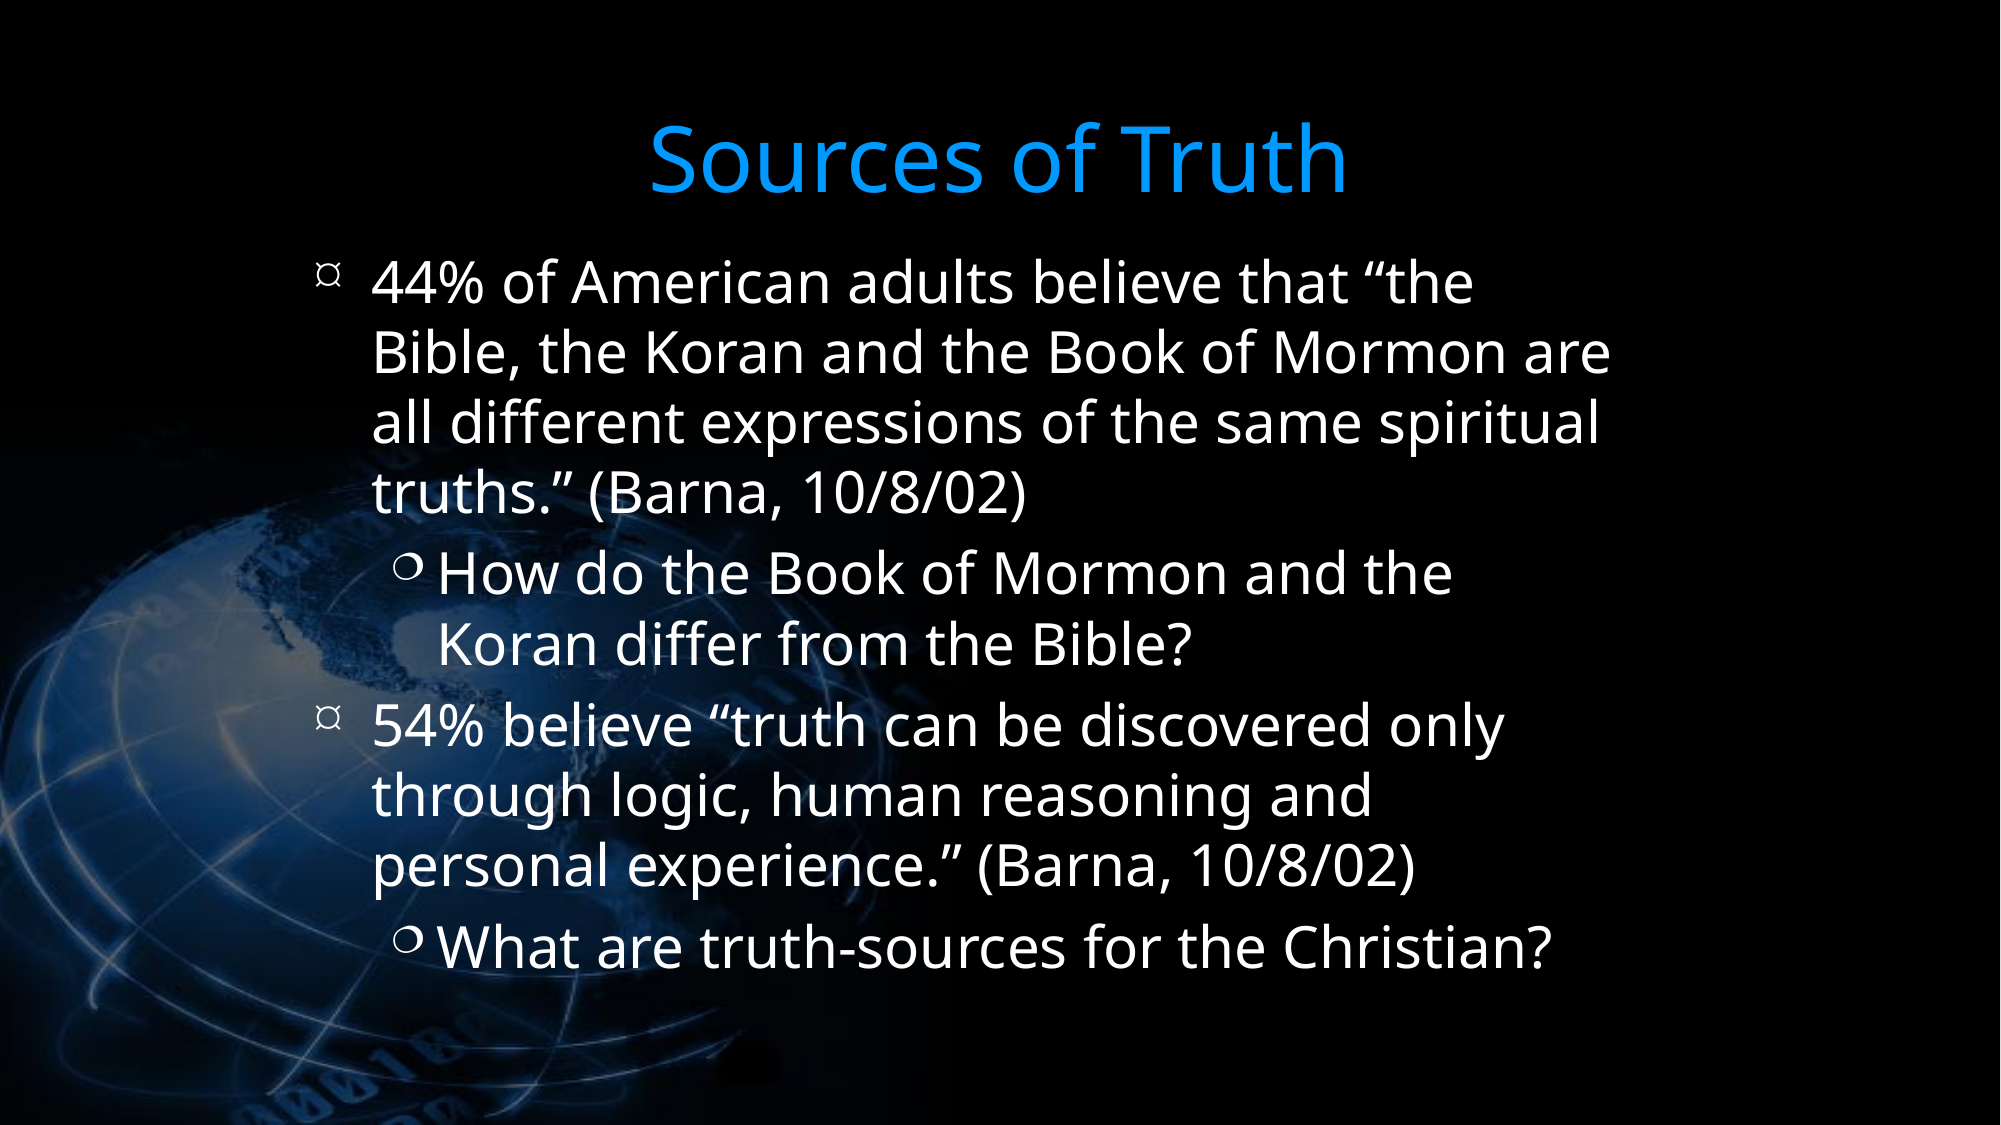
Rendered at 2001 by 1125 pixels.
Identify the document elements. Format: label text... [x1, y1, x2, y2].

title Sources of Truth [150, 62, 1850, 250]
list 44% of American adults believe that “the Bible, the Koran and the Book of Mormon are all different expressions of the same spiritual truths.” (Barna, 10/8/02) How do the Book of Mormon and the Koran differ from the Bible? 54% believe “truth can be discovered only through logic, human reasoning and personal experience.” (Barna, 10/8/02) What are truth-sources for the Christian? [300, 237, 1638, 1075]
picture [0, 0, 2001, 1125]
